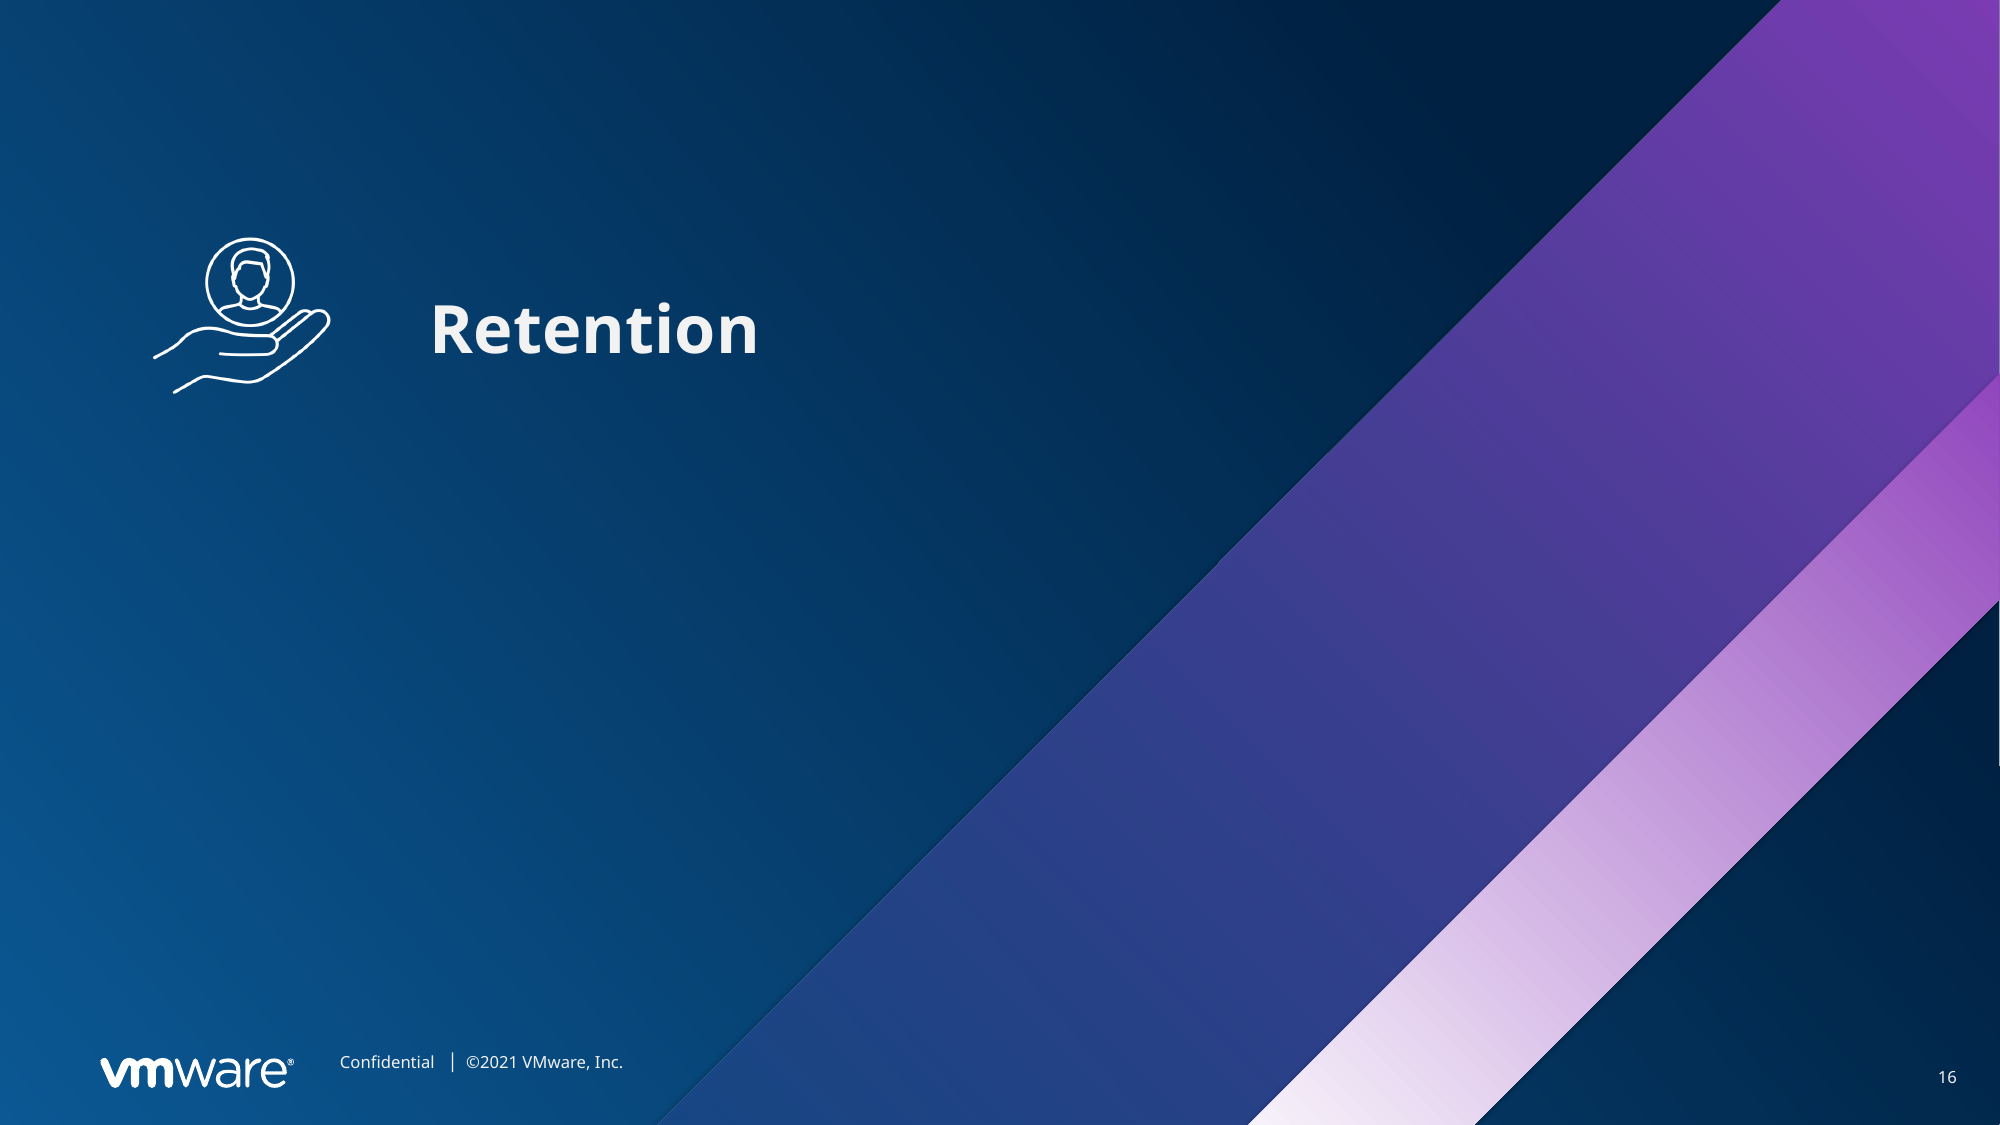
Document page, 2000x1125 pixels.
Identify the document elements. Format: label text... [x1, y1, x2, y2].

text_box [365, 235, 1414, 379]
picture [124, 198, 360, 433]
title Retention [429, 166, 1485, 369]
